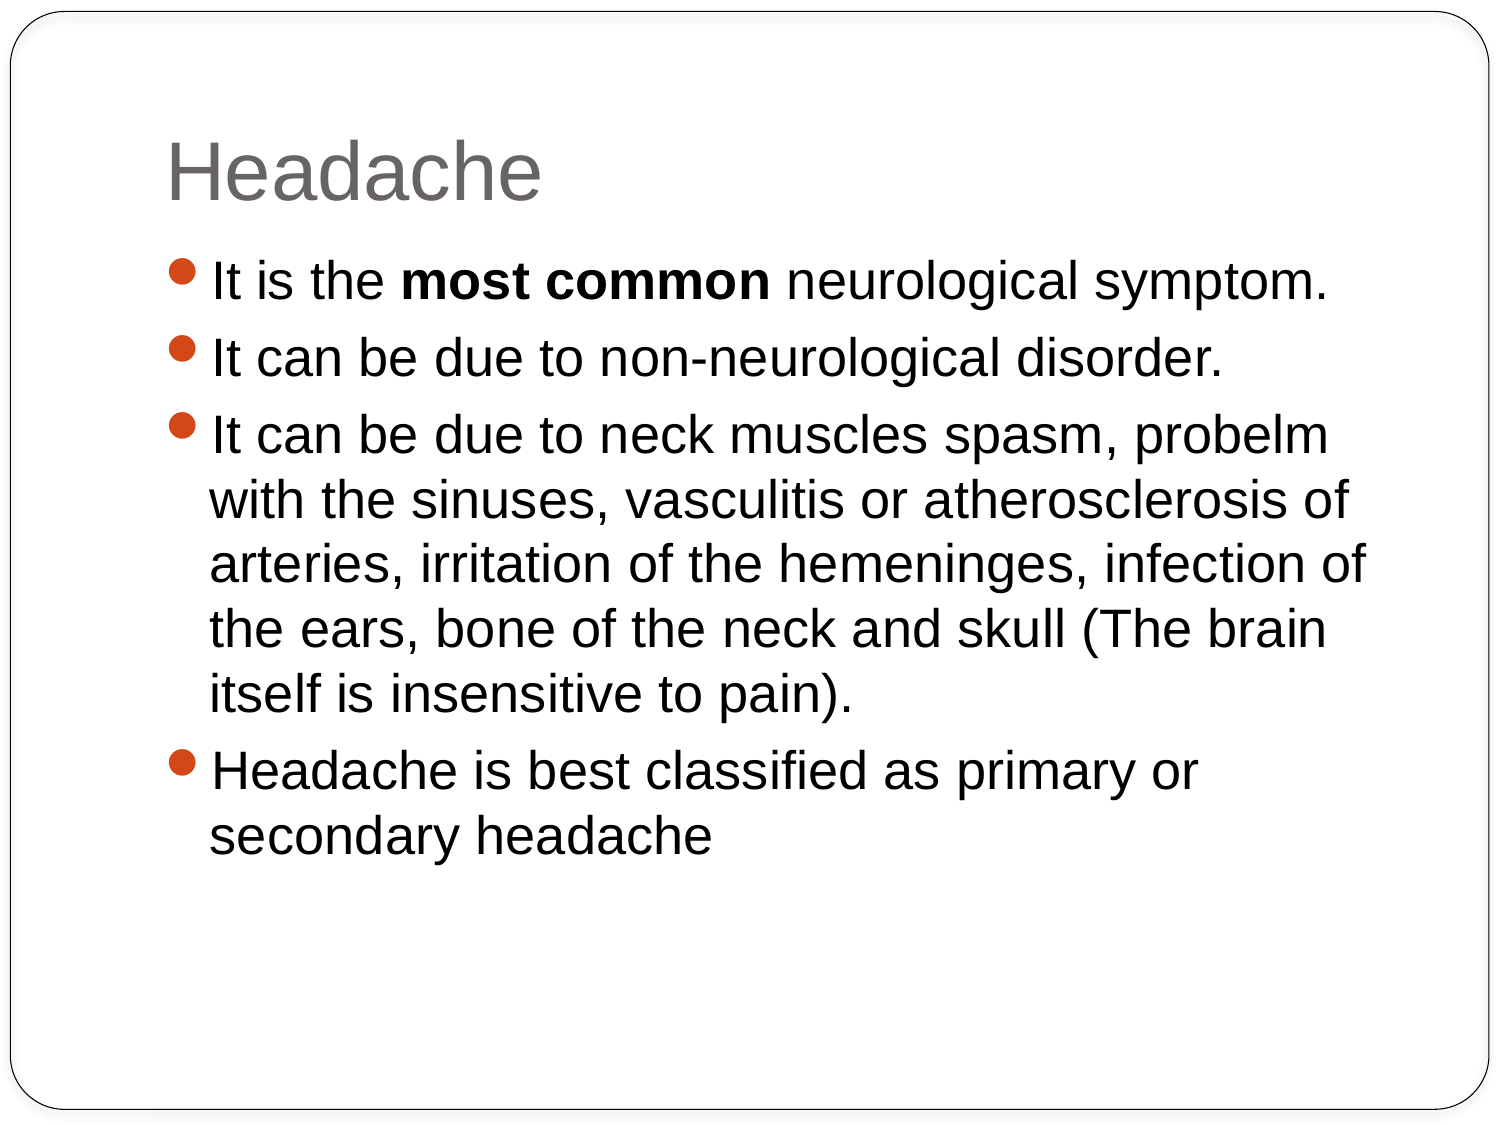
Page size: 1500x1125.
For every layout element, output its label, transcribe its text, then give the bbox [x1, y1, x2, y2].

title Headache [150, 45, 1425, 233]
list It is the most common neurological symptom. It can be due to non-neurological disorder. It can be due to neck muscles spasm, probelm with the sinuses, vasculitis or atherosclerosis of arteries, irritation of the hemeninges, infection of the ears, bone of the neck and skull (The brain itself is insensitive to pain). Headache is best classified as primary or secondary headache [150, 237, 1425, 988]
